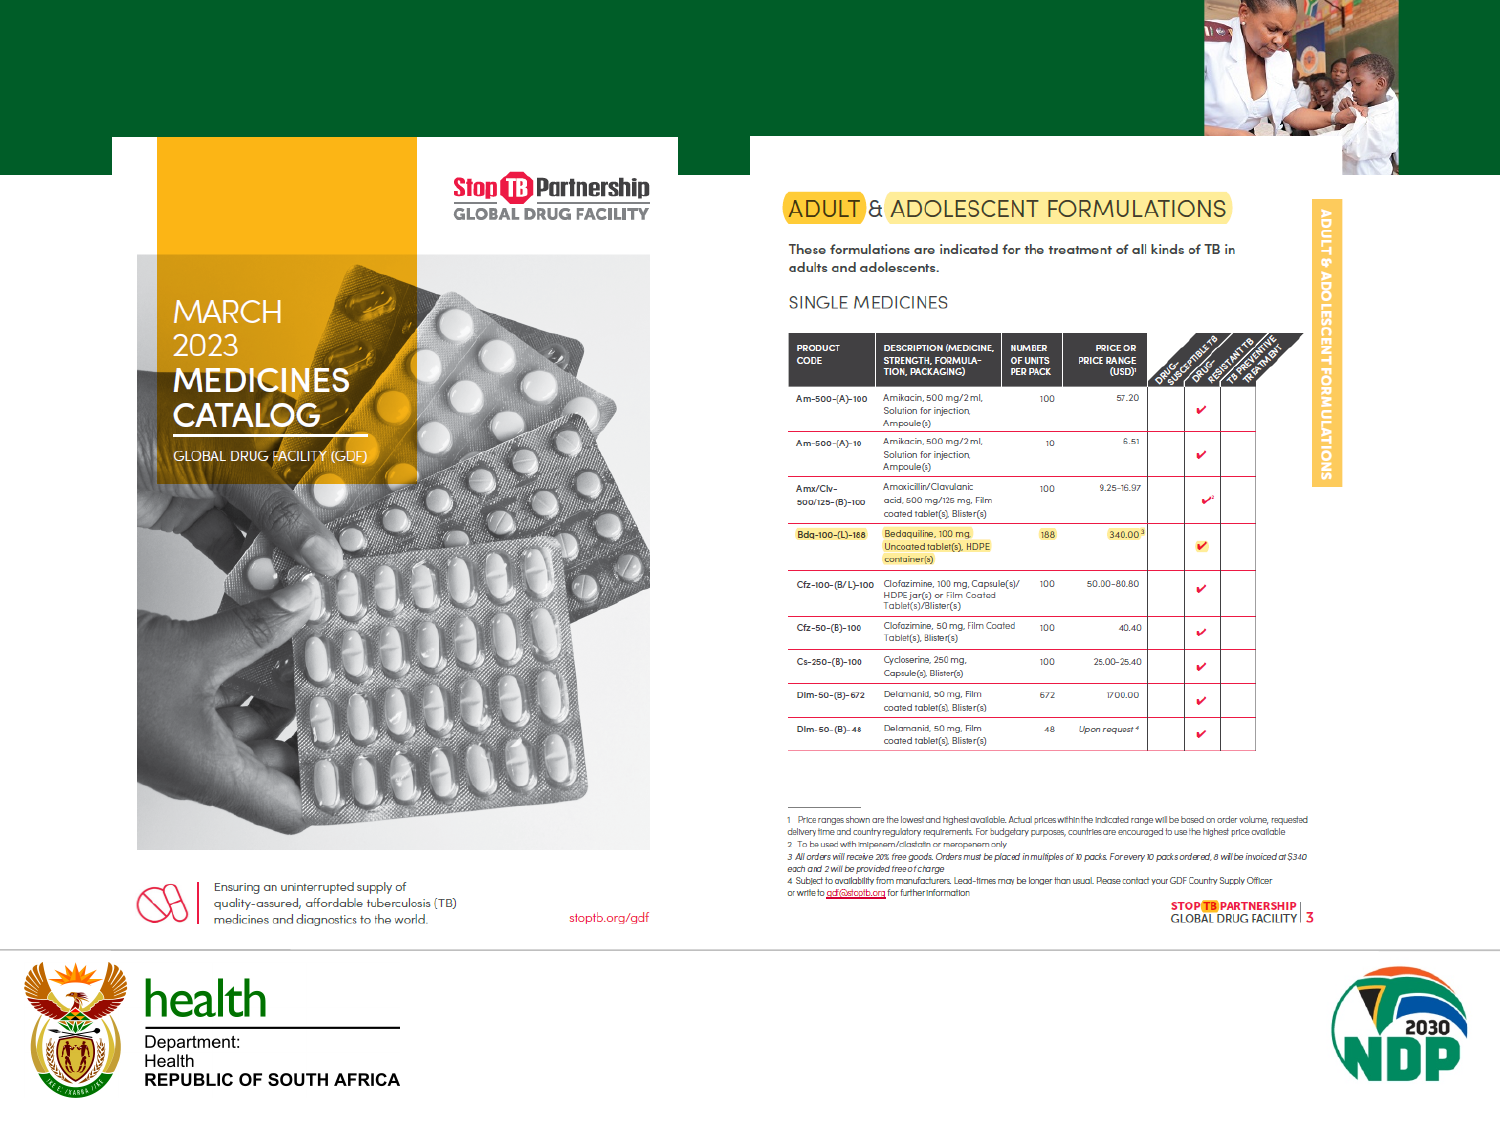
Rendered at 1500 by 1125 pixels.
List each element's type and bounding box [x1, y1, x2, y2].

picture [1326, 957, 1481, 1103]
picture [749, 0, 1399, 942]
picture [111, 136, 679, 942]
picture [24, 962, 400, 1098]
